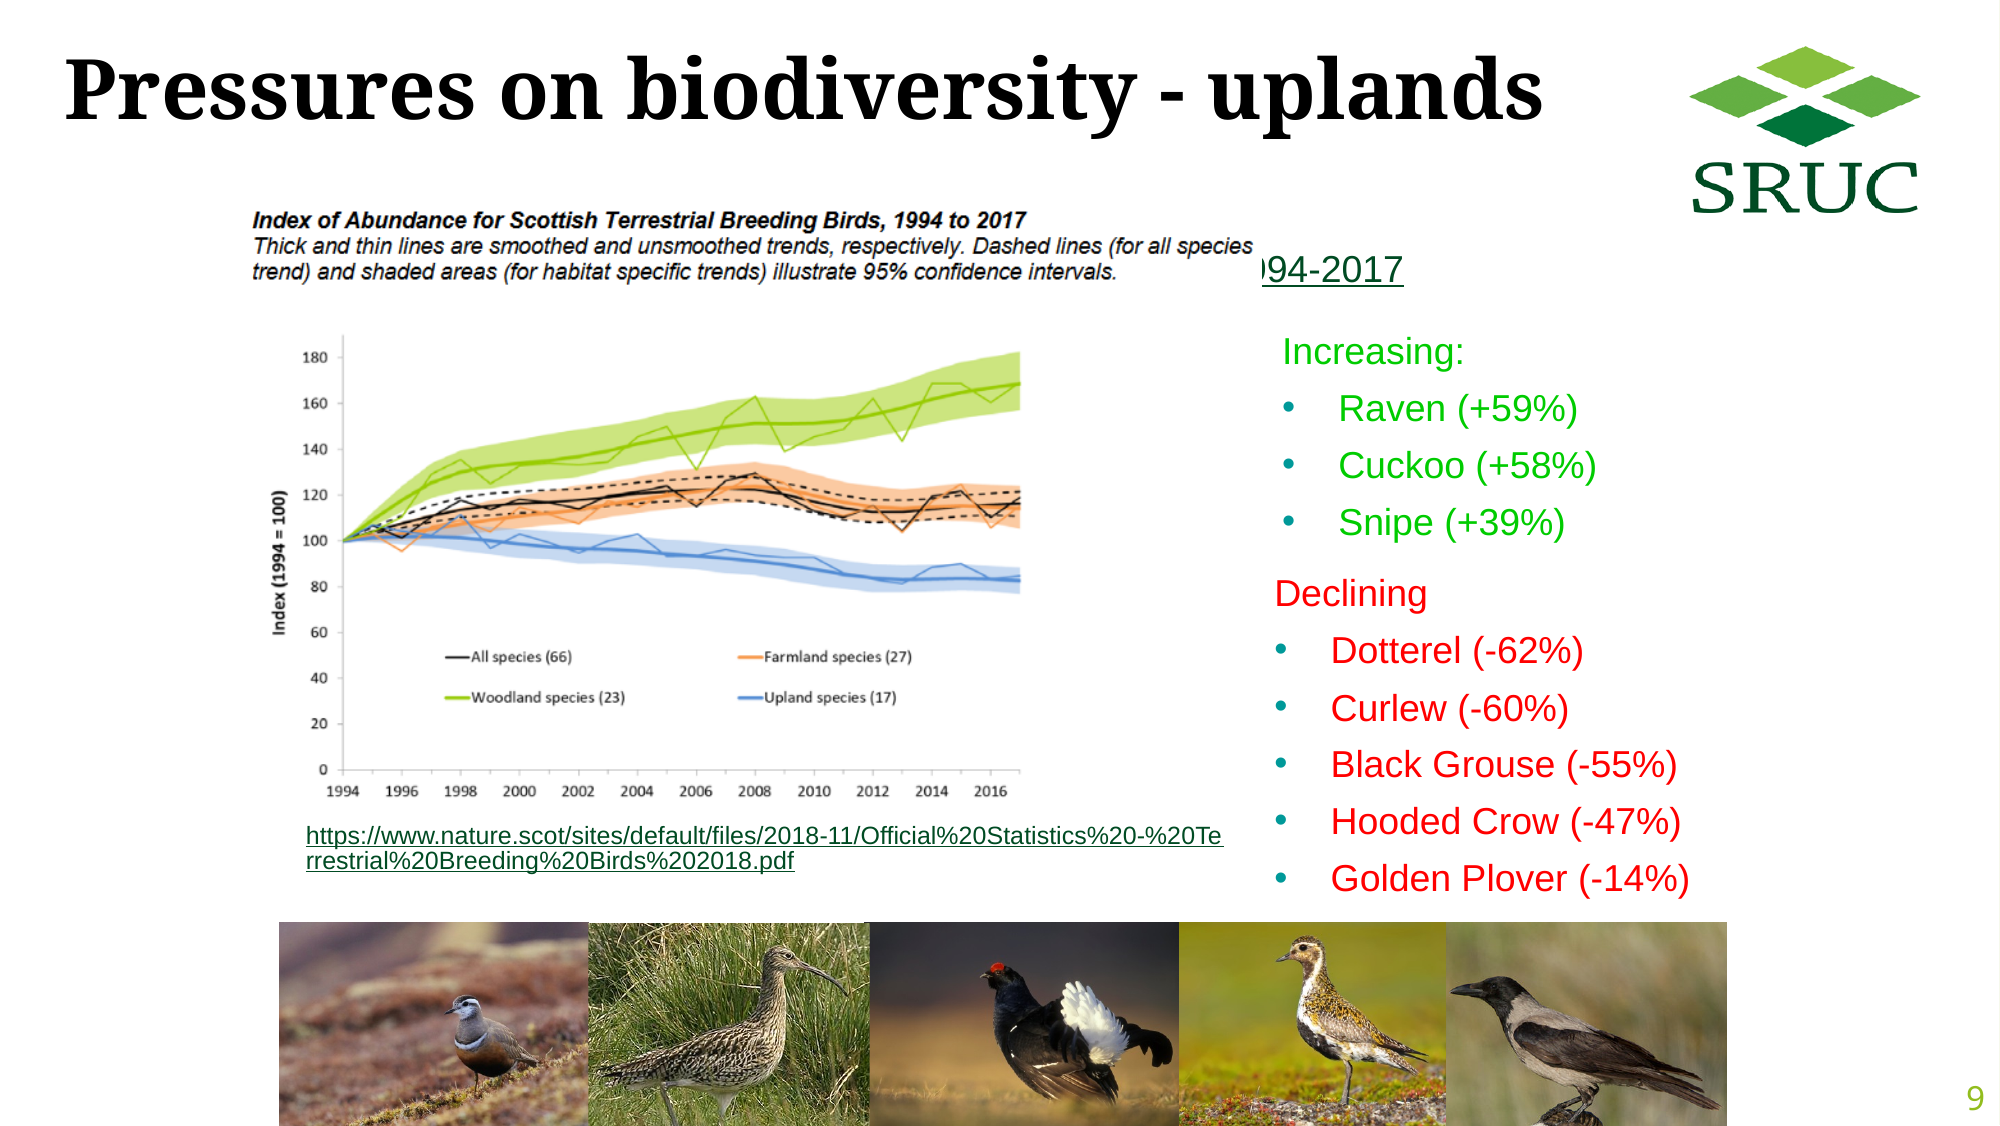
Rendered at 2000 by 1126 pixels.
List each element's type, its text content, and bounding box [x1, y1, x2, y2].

text_box Pressures on biodiversity - uplands [49, 23, 1615, 150]
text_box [1259, 232, 1728, 919]
text_box https://www.nature.scot/sites/default/files/2018-11/Official%20Statistics%20-%20Terrestrial%20Breeding%20Birds%202018.pdf [291, 816, 1242, 887]
picture [0, 0, 2000, 1126]
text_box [278, 922, 1728, 1126]
